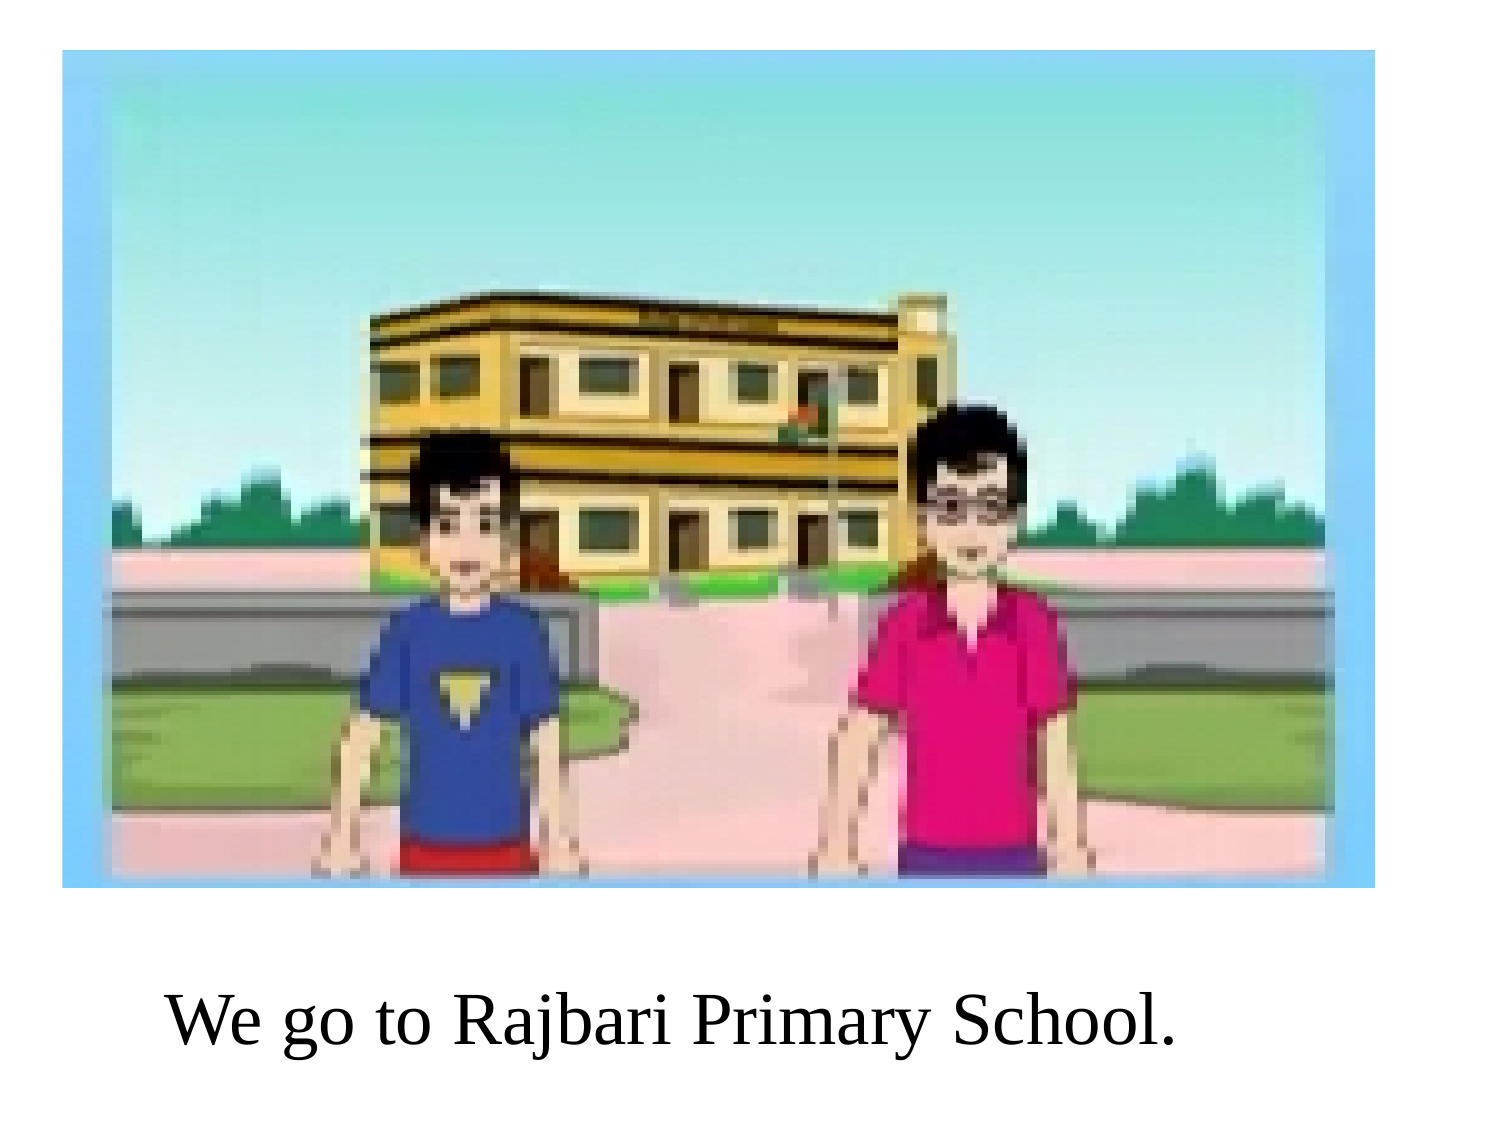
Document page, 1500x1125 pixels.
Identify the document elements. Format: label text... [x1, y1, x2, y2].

text_box We go to Rajbari Primary School. [149, 962, 1200, 1067]
picture [62, 49, 1376, 888]
